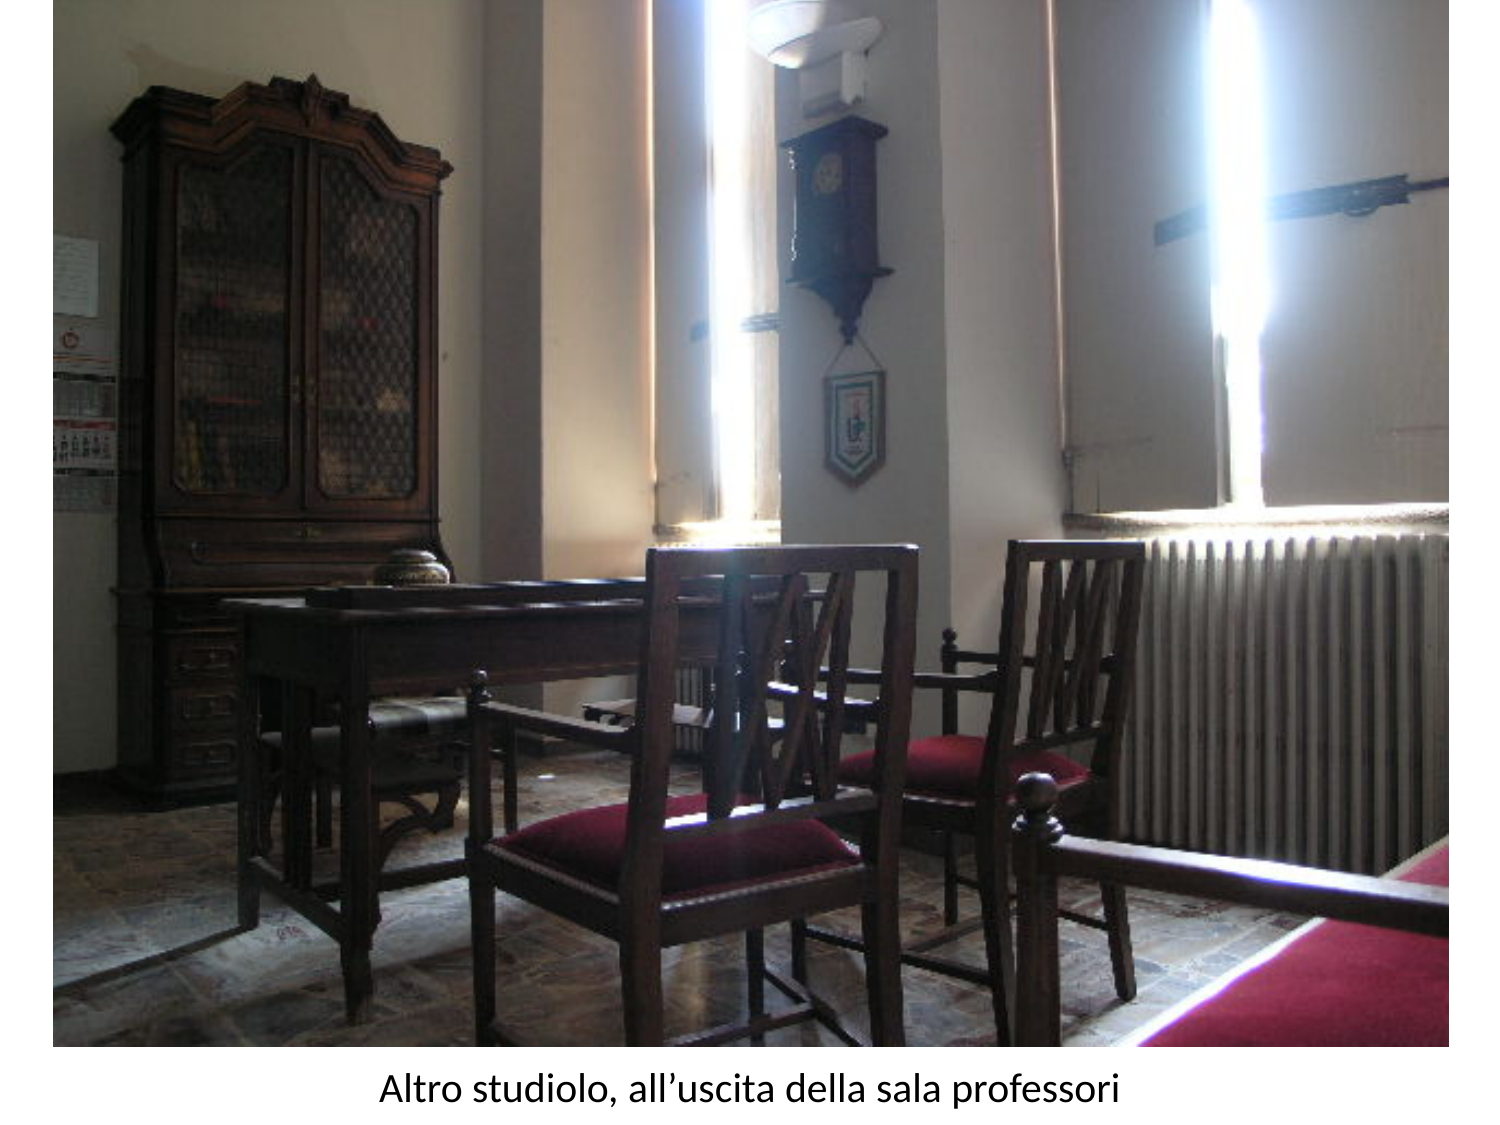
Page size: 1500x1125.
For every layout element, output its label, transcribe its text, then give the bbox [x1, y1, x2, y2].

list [52, 0, 1450, 1047]
title Altro studiolo, all’uscita della sala professori [75, 1055, 1425, 1125]
